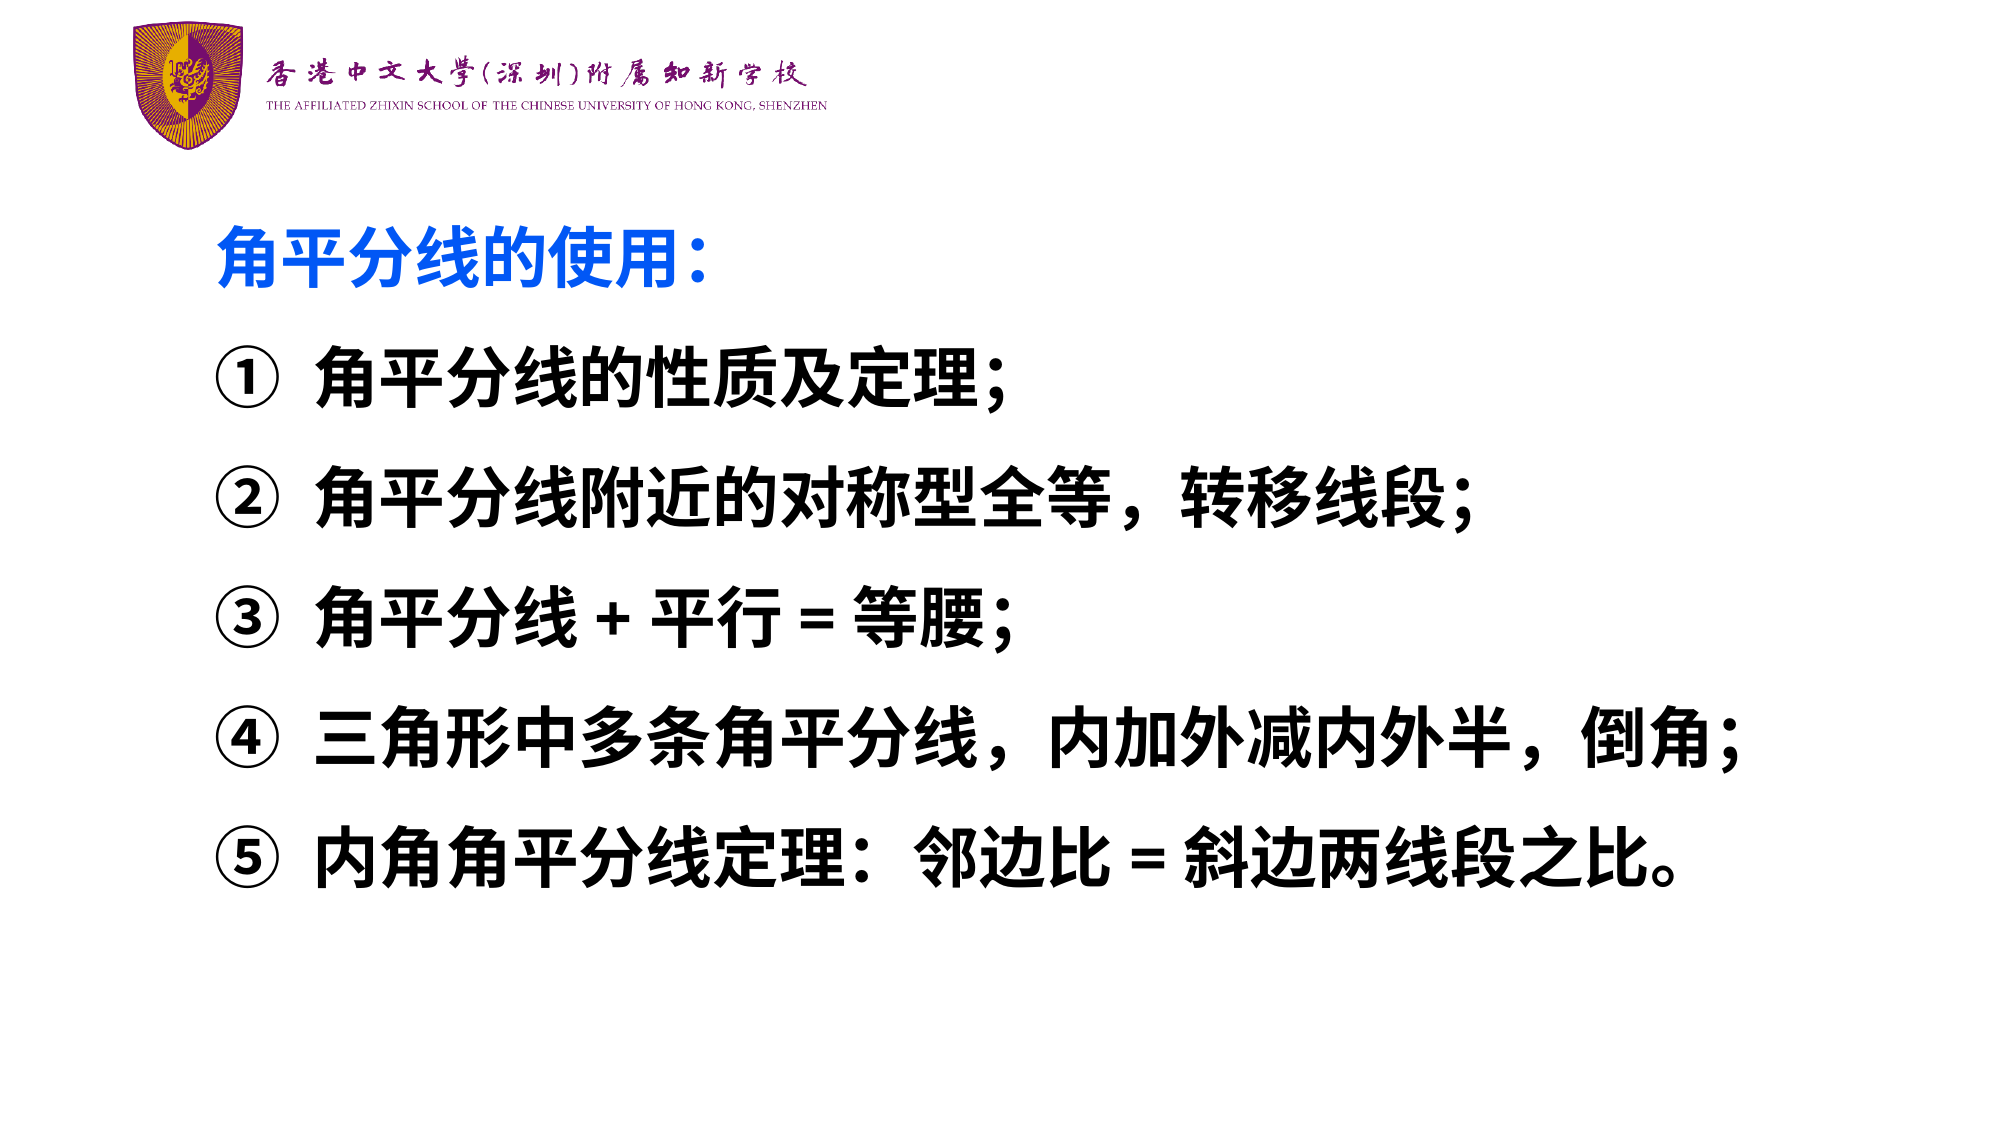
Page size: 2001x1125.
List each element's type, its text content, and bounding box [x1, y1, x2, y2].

text_box 角平分线的使用： ① 角平分线的性质及定理； ② 角平分线附近的对称型全等，转移线段； ③ 角平分线+平行=等腰； ④ 三角形中多条角平分线，内加外减内外半，倒角； ⑤ 内角角平分线定理：邻边比=斜边两线段之比。 [199, 168, 1848, 903]
picture [133, 21, 827, 150]
